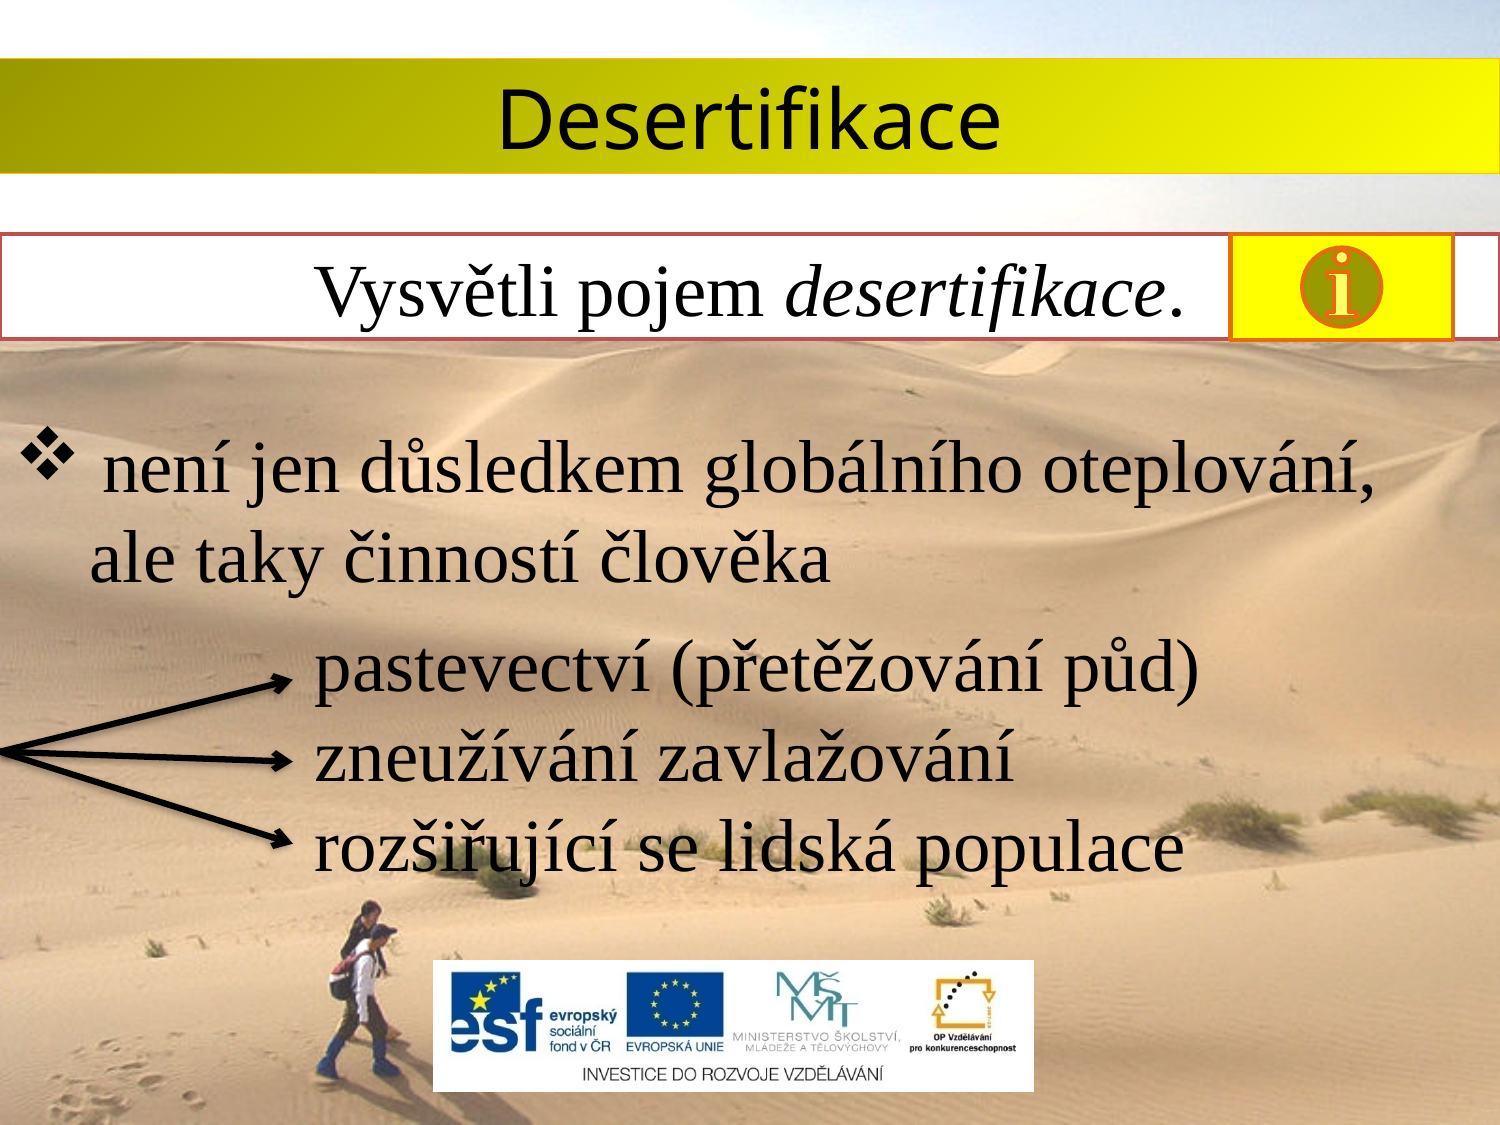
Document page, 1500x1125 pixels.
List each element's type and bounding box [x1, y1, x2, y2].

picture [0, 0, 1500, 1125]
text_box [0, 752, 294, 844]
text_box [0, 679, 294, 751]
